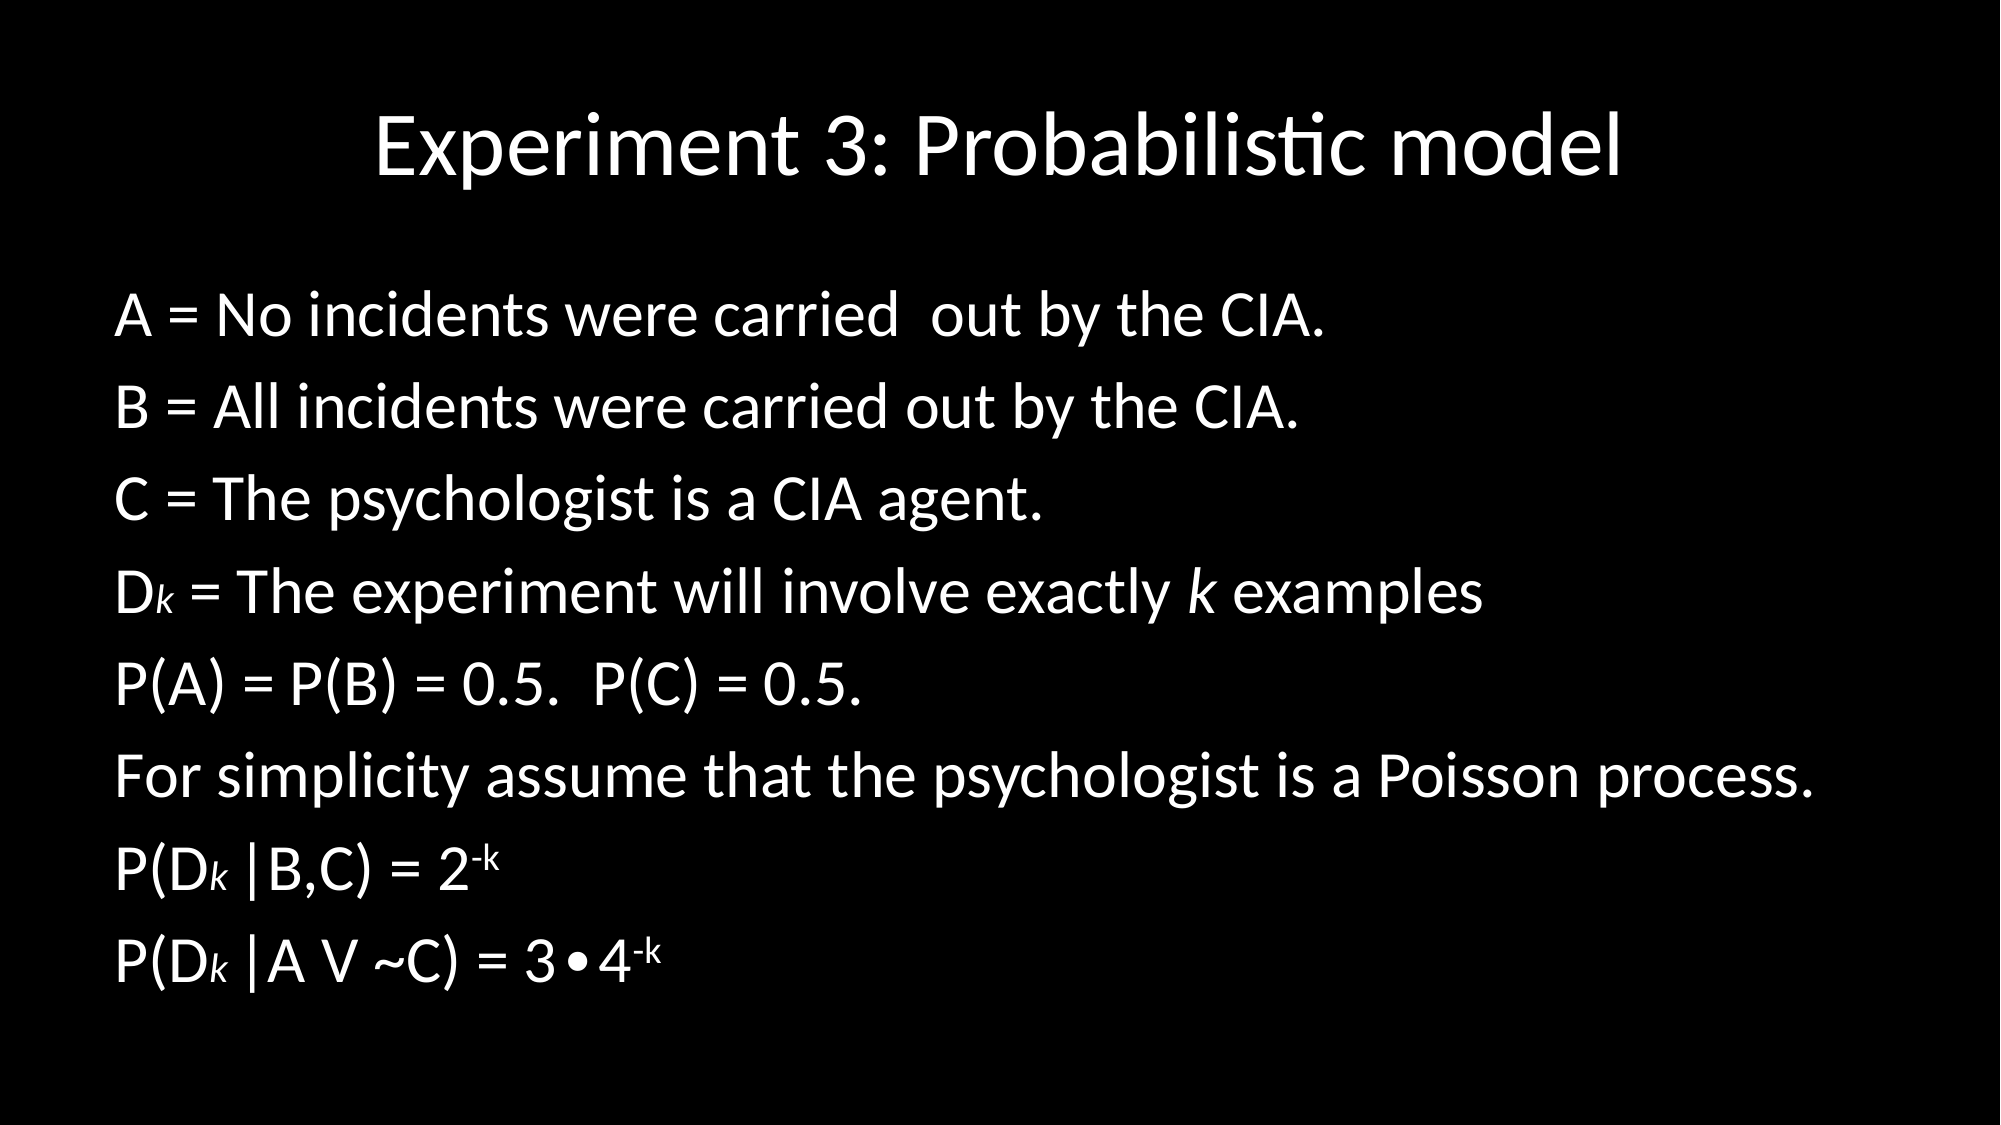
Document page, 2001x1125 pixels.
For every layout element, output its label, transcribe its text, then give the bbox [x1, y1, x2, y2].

title Experiment 3: Probabilistic model [99, 45, 1900, 233]
list A = No incidents were carried out by the CIA. B = All incidents were carried out by the CIA. C = The psychologist is a CIA agent. Dk = The experiment will involve exactly k examples P(A) = P(B) = 0.5. P(C) = 0.5. For simplicity assume that the psychologist is a Poisson process. P(Dk |B,C) = 2-k P(Dk |A V ~C) = 3∙4-k [99, 262, 1900, 1005]
